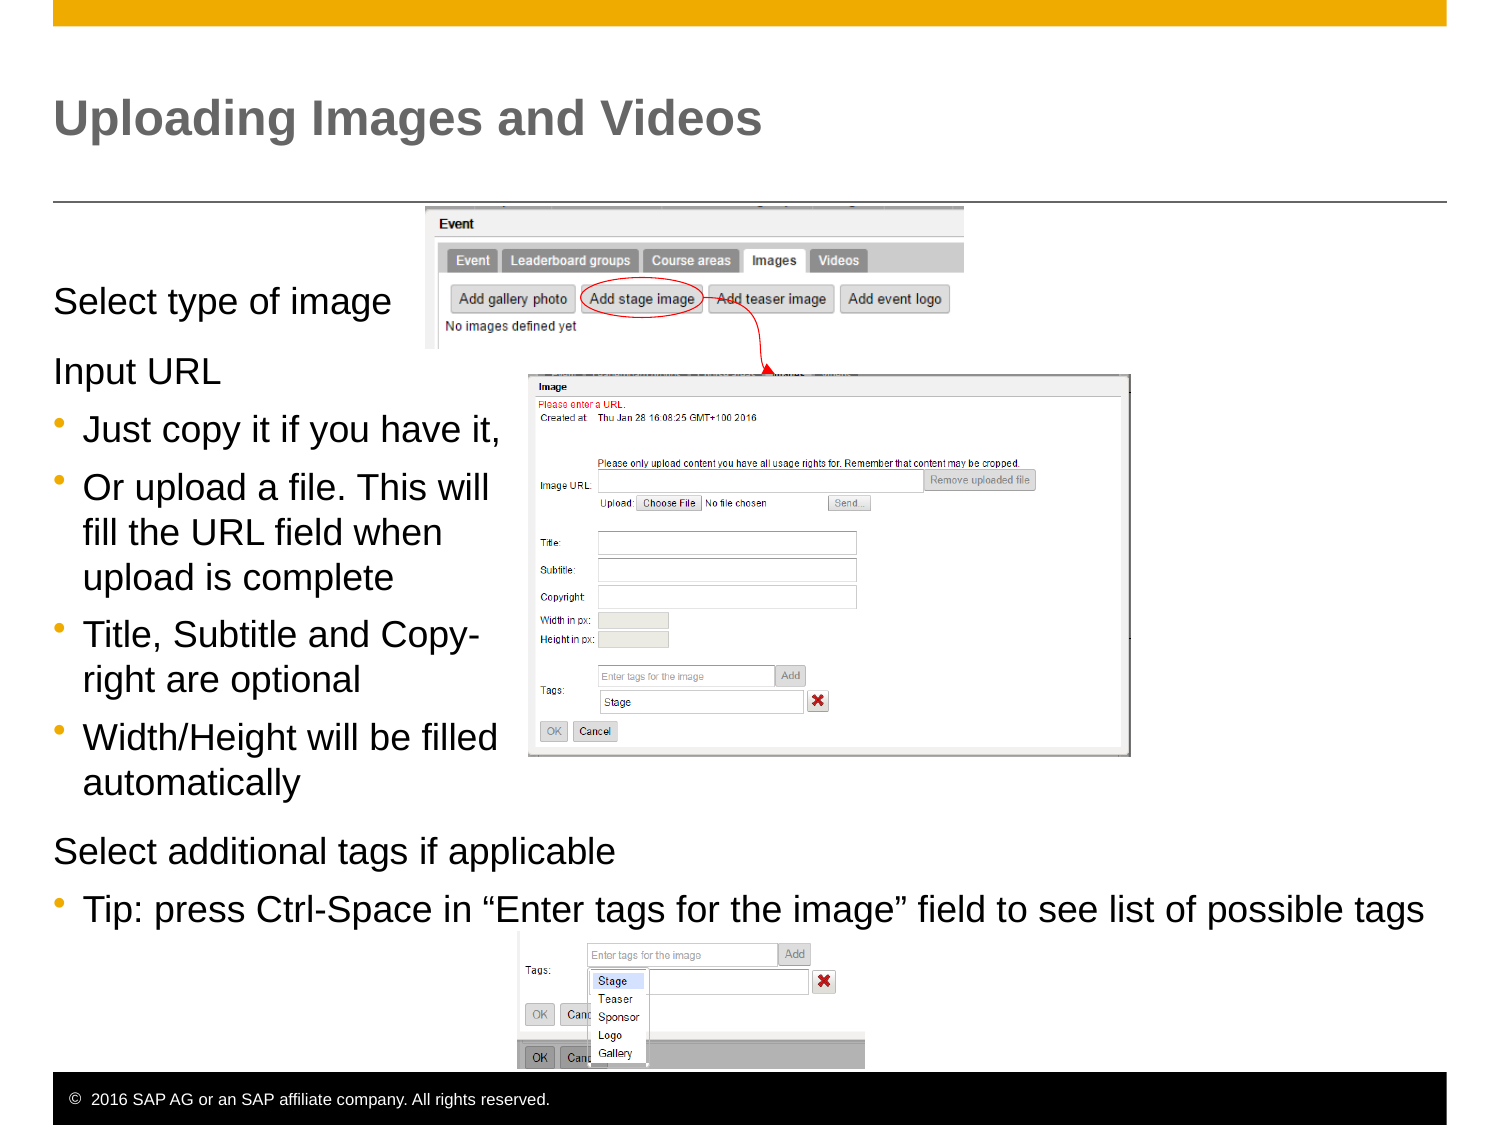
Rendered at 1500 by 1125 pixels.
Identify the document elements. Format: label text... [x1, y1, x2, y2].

title Uploading Images and Videos [53, 53, 1447, 178]
picture [517, 931, 866, 1069]
picture [424, 206, 964, 349]
picture [528, 373, 1132, 757]
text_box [703, 297, 776, 372]
list Select type of image Input URL Just copy it if you have it, Or upload a file. This will fill the URL field when upload is complete Title, Subtitle and Copy- right are optional Width/Height will be filled automatically Select additional tags if applicable Tip: press Ctrl-Space in “Enter tags for the image” field to see list of possible tags [53, 277, 1447, 907]
